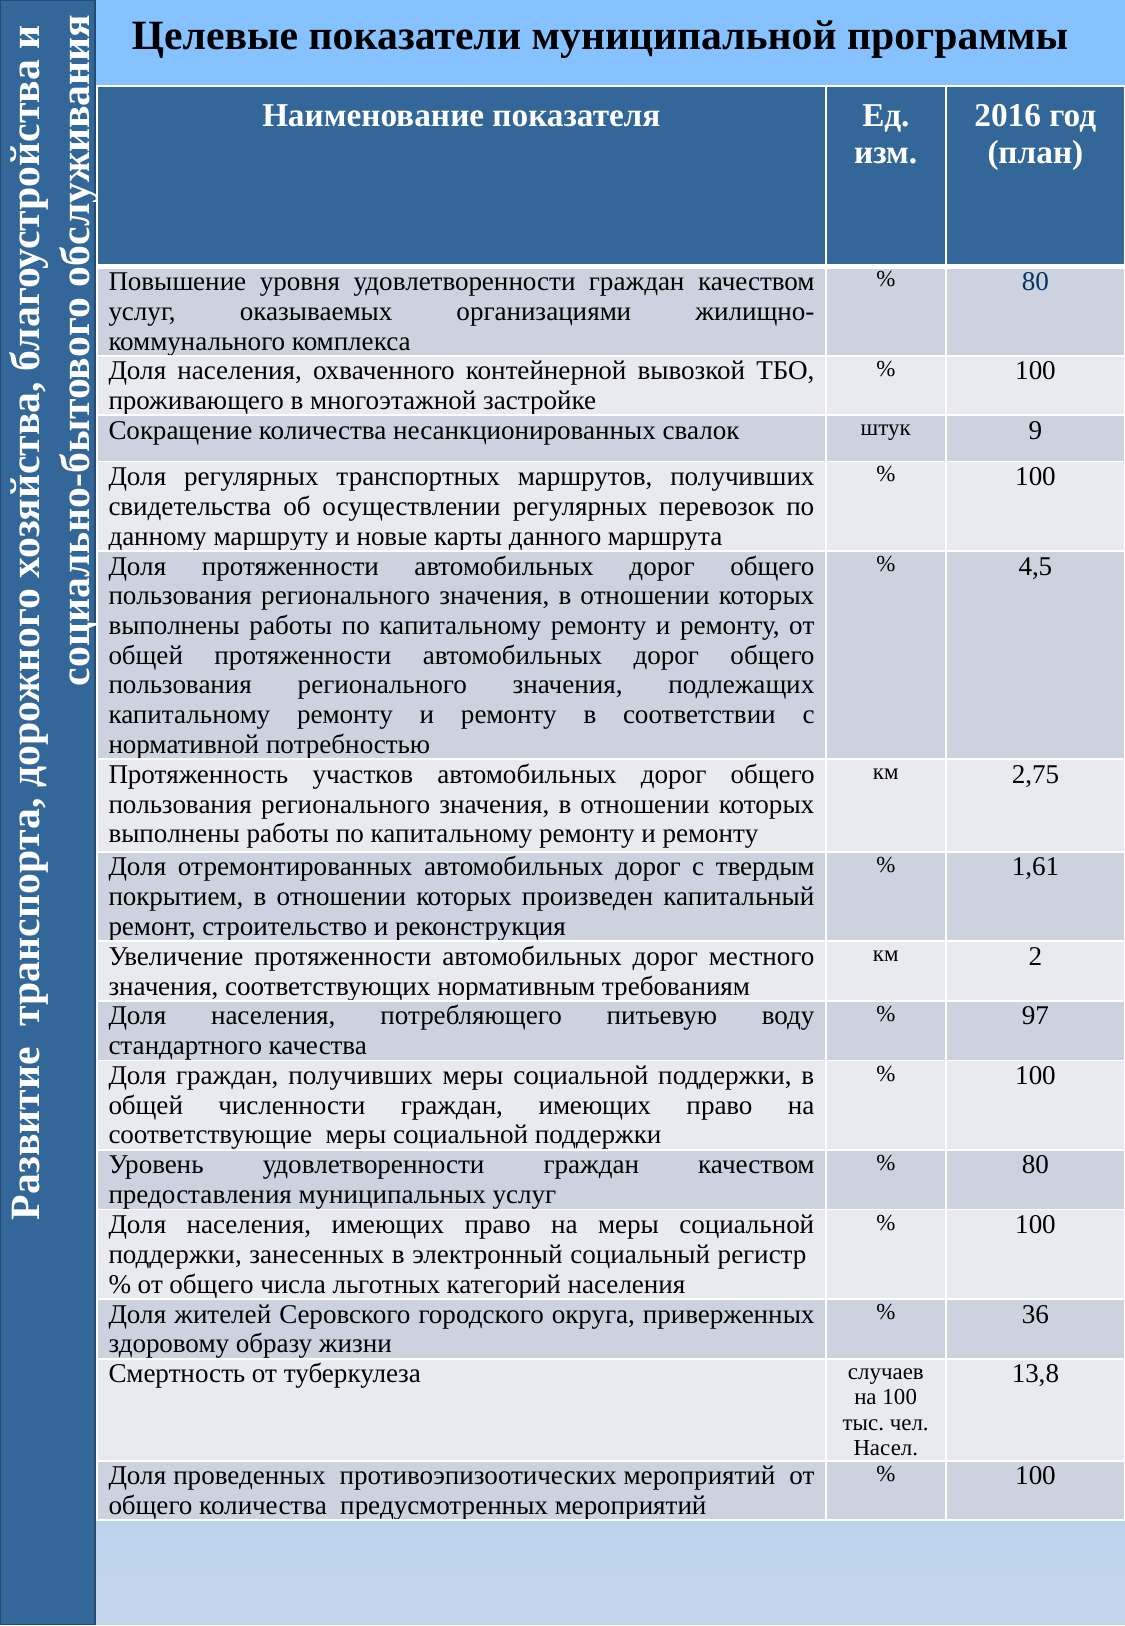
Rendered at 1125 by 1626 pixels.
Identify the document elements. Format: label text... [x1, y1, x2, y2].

table_cell км [827, 760, 945, 851]
table_cell Доля протяженности автомобильных дорог общего пользования регионального значения, в отношении которых выполнены работы по капитальному ремонту и ремонту, от общей протяженности автомобильных дорог общего пользования регионального значения, подлежащих капитальному ремонту и ремонту в соответствии с нормативной потребностью [98, 552, 825, 758]
table_cell 13,8 [947, 1360, 1124, 1460]
table_cell Протяженность участков автомобильных дорог общего пользования регионального значения, в отношении которых выполнены работы по капитальному ремонту и ремонту [98, 760, 825, 851]
table_cell % [827, 462, 945, 550]
table_cell % [827, 1002, 945, 1060]
table_cell % [827, 357, 945, 414]
text_box Целевые показатели муниципальной программы [96, 0, 1125, 65]
table_cell Доля граждан, получивших меры социальной поддержки, в общей численности граждан, имеющих право на соответствующие меры социальной поддержки [98, 1061, 825, 1149]
table_cell штук [827, 416, 945, 461]
table_cell Доля населения, имеющих право на меры социальной поддержки, занесенных в электронный социальный регистр % от общего числа льготных категорий населения [98, 1210, 825, 1298]
table_cell % [827, 1462, 945, 1519]
table_cell 2,75 [947, 760, 1124, 851]
table_cell 80 [947, 269, 1124, 355]
table_cell % [827, 1300, 945, 1358]
table_cell км [827, 942, 945, 1000]
table_header 2016 год (план) [947, 87, 1124, 264]
table_cell Доля населения, потребляющего питьевую воду стандартного качества [98, 1002, 825, 1060]
table_cell Доля проведенных противоэпизоотических мероприятий от общего количества предусмотренных мероприятий [98, 1462, 825, 1519]
table_cell Уровень удовлетворенности граждан качеством предоставления муниципальных услуг [98, 1151, 825, 1209]
table_cell Повышение уровня удовлетворенности граждан качеством услуг, оказываемых организациями жилищно-коммунального комплекса [98, 269, 825, 355]
table_cell 97 [947, 1002, 1124, 1060]
table_cell Увеличение протяженности автомобильных дорог местного значения, соответствующих нормативным требованиям [98, 942, 825, 1000]
table_header Ед. изм. [827, 87, 945, 264]
table_cell % [827, 1210, 945, 1298]
table_cell 1,61 [947, 853, 1124, 940]
table_cell 100 [947, 1210, 1124, 1298]
table_cell случаев на 100 тыс. чел. Насел. [827, 1360, 945, 1460]
table_cell Доля населения, охваченного контейнерной вывозкой ТБО, проживающего в многоэтажной застройке [98, 357, 825, 414]
table_cell 2 [947, 942, 1124, 1000]
table_cell 100 [947, 462, 1124, 550]
table_cell Доля регулярных транспортных маршрутов, получивших свидетельства об осуществлении регулярных перевозок по данному маршруту и новые карты данного маршрута [98, 462, 825, 550]
table_cell Доля жителей Серовского городского округа, приверженных здоровому образу жизни [98, 1300, 825, 1358]
table_cell Смертность от туберкулеза [98, 1360, 825, 1460]
table_cell % [827, 1061, 945, 1149]
table_cell 36 [947, 1300, 1124, 1358]
table_cell % [827, 269, 945, 355]
table_cell % [827, 853, 945, 940]
table_cell Сокращение количества несанкционированных свалок [98, 416, 825, 461]
table_header Наименование показателя [98, 87, 825, 264]
table_cell % [827, 1151, 945, 1209]
table_cell 100 [947, 357, 1124, 414]
text_box Развитие транспорта, дорожного хозяйства, благоустройства и социально-бытового обслуживания [0, 0, 96, 1625]
table_cell 4,5 [947, 552, 1124, 758]
table_cell 80 [947, 1151, 1124, 1209]
table_cell Доля отремонтированных автомобильных дорог с твердым покрытием, в отношении которых произведен капитальный ремонт, строительство и реконструкция [98, 853, 825, 940]
table_cell 9 [947, 416, 1124, 461]
table_cell % [827, 552, 945, 758]
table_cell 100 [947, 1061, 1124, 1149]
table_cell 100 [947, 1462, 1124, 1519]
